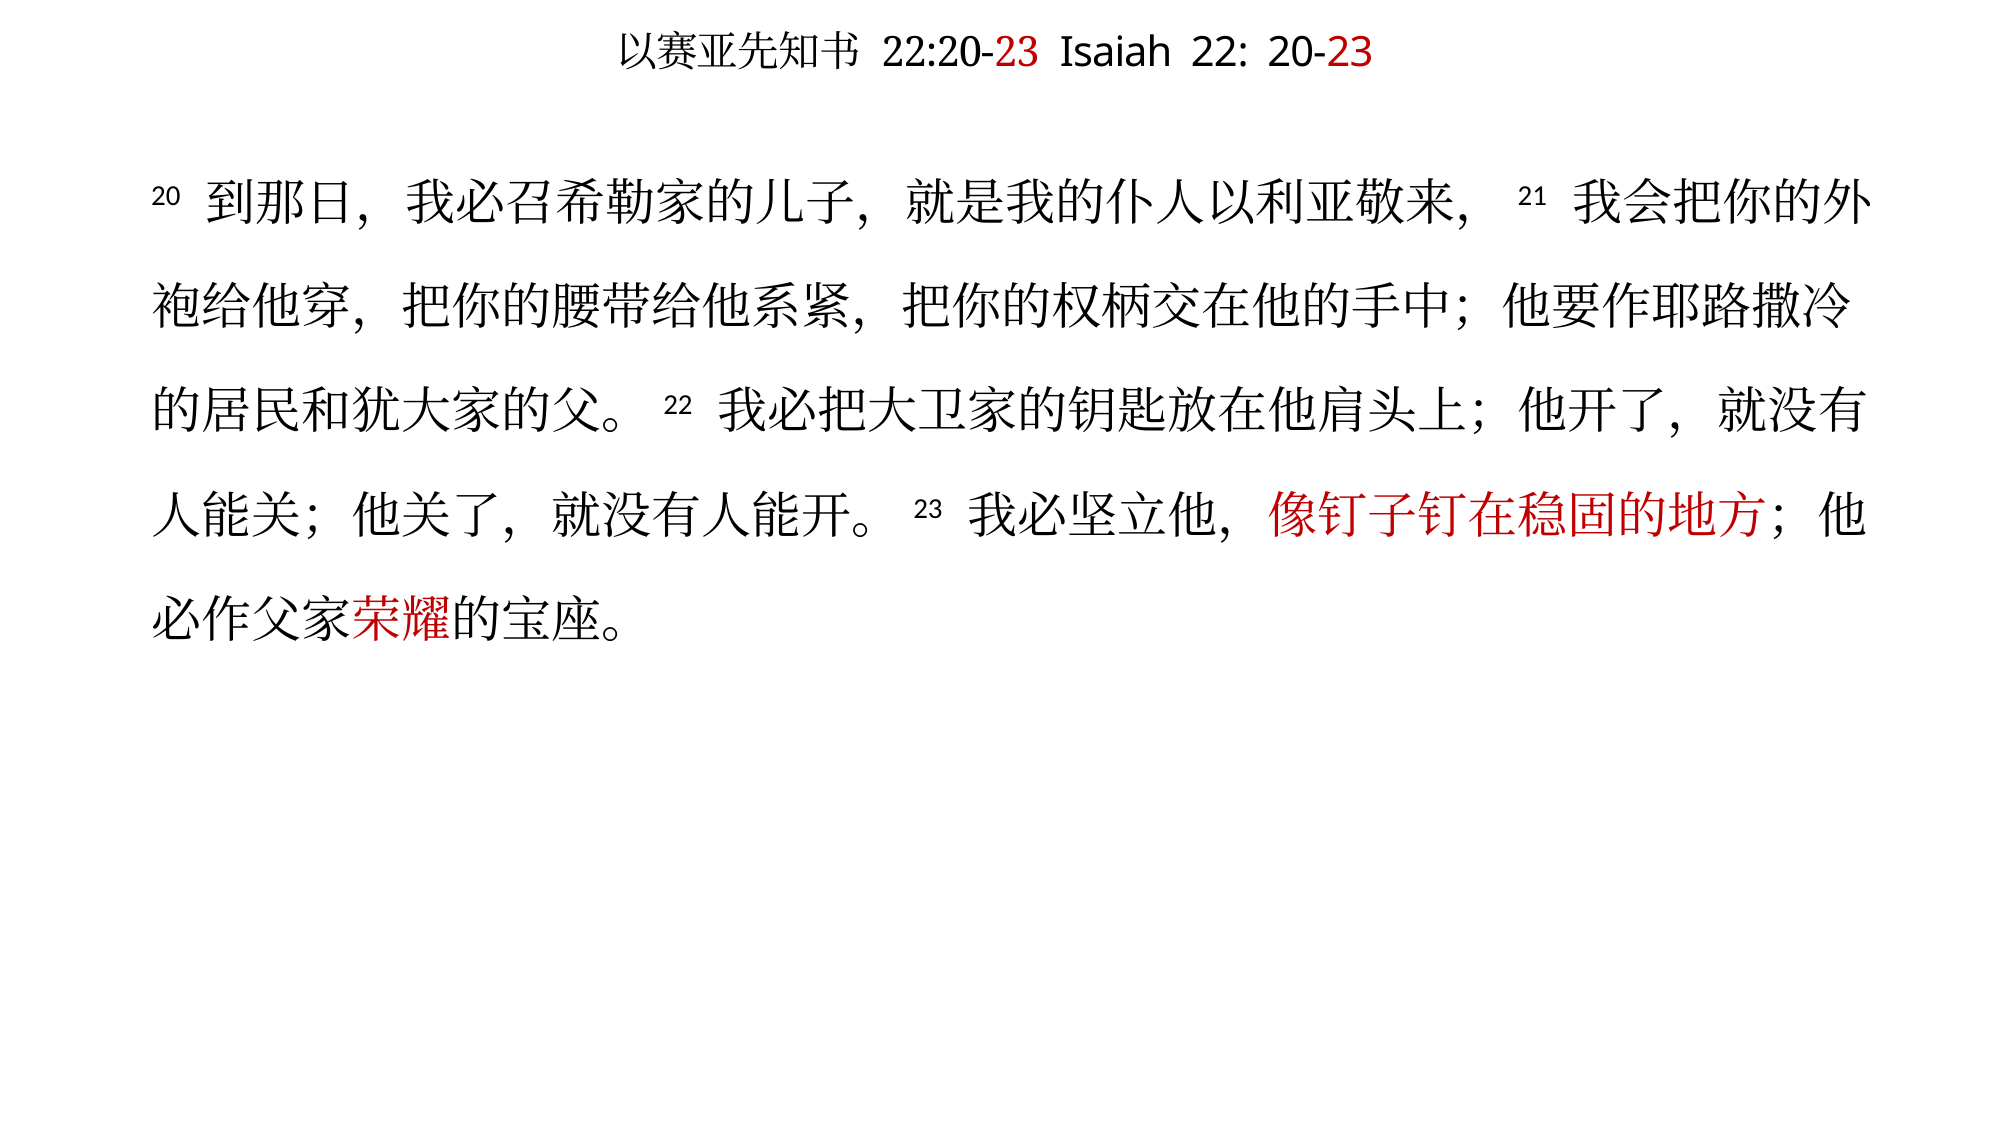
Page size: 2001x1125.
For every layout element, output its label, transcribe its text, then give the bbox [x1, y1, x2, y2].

list 20 到那日，我必召希勒家的儿子，就是我的仆人以利亚敬来，21 我会把你的外袍给他穿，把你的腰带给他系紧，把你的权柄交在他的手中；他要作耶路撒冷的居民和犹大家的父。22 我必把大卫家的钥匙放在他肩头上；他开了，就没有人能关；他关了，就没有人能开。23 我必坚立他，像钉子钉在稳固的地方；他必作父家荣耀的宝座。 [98, 118, 1896, 1092]
title 以赛亚先知书 22:20-23 Isaiah 22: 20-23 [137, 4, 1863, 103]
